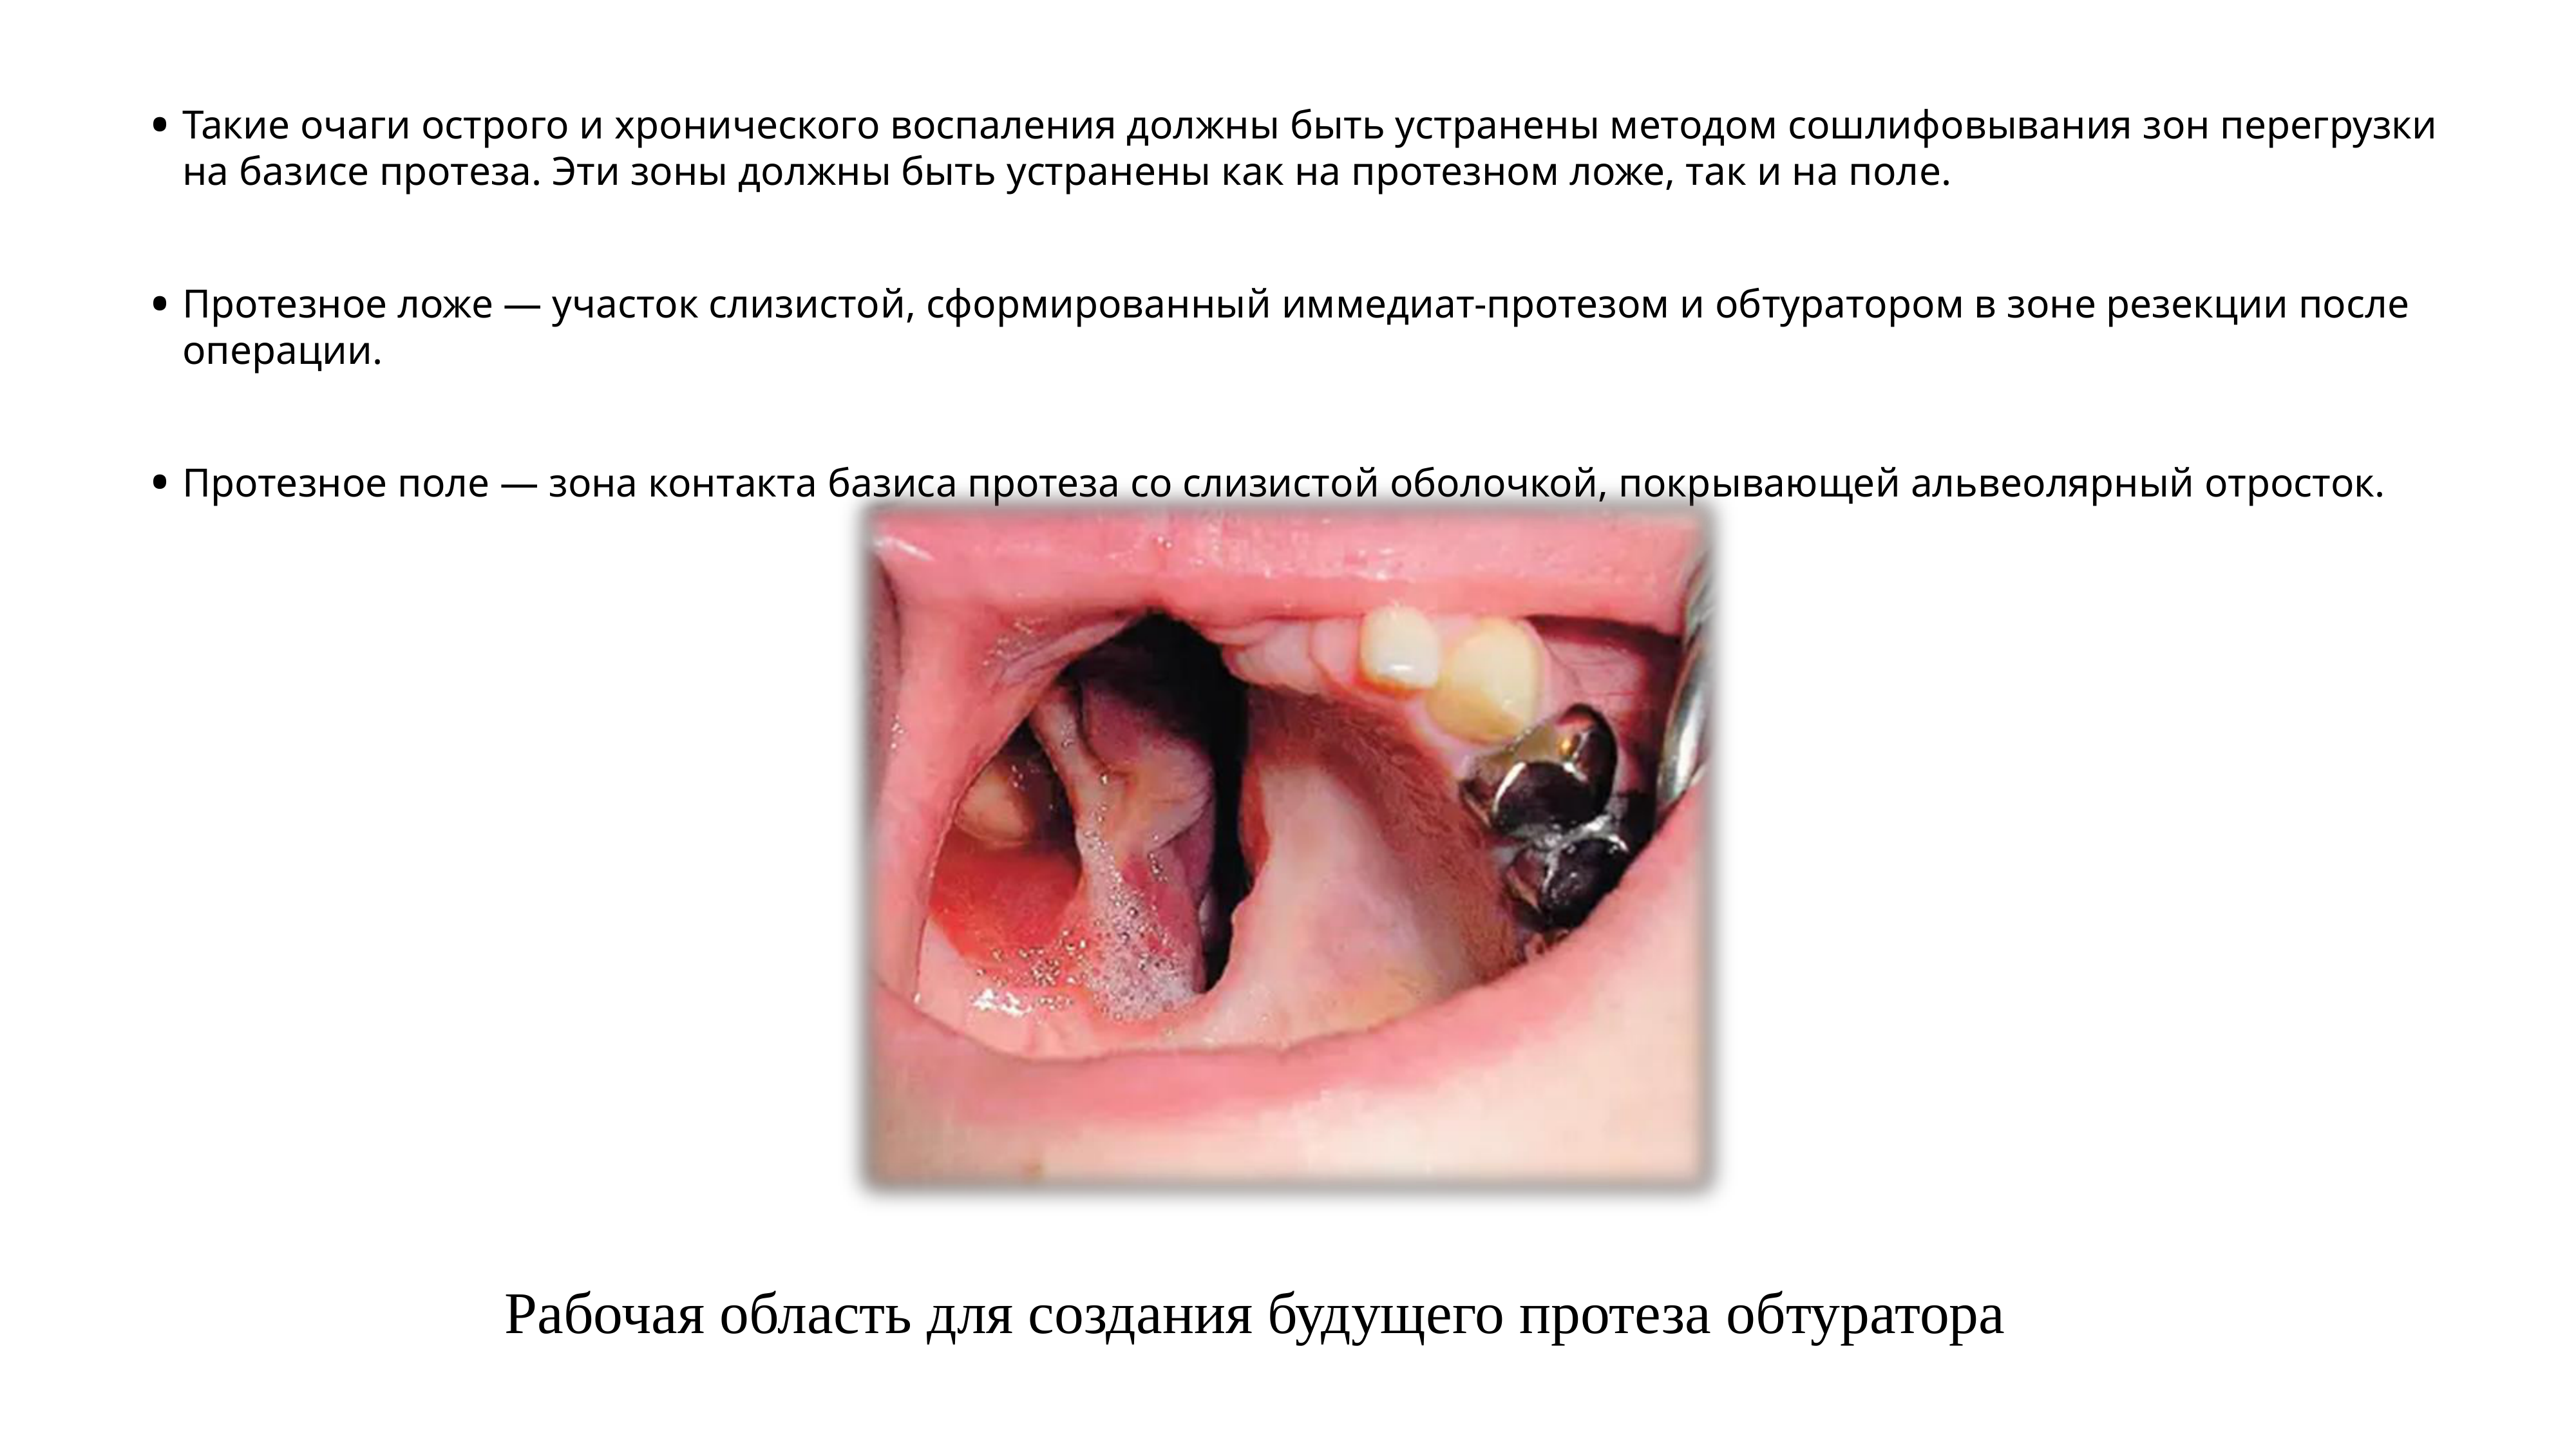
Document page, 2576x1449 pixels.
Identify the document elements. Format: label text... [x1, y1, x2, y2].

list Такие очаги острого и хронического воспаления должны быть устранены методом сошлифовывания зон перегрузки на базисе протеза. Эти зоны должны быть устранены как на протезном ложе, так и на поле. Протезное ложе — участок слизистой, сформированный иммедиат-протезом и обтуратором в зоне резекции после операции. Протезное поле — зона контакта базиса протеза со слизистой оболочкой, покрывающей альвеолярный отросток. [128, 94, 2448, 1211]
text_box Рабочая область для создания будущего протеза обтуратора [499, 1276, 2013, 1352]
picture [836, 475, 1740, 1218]
